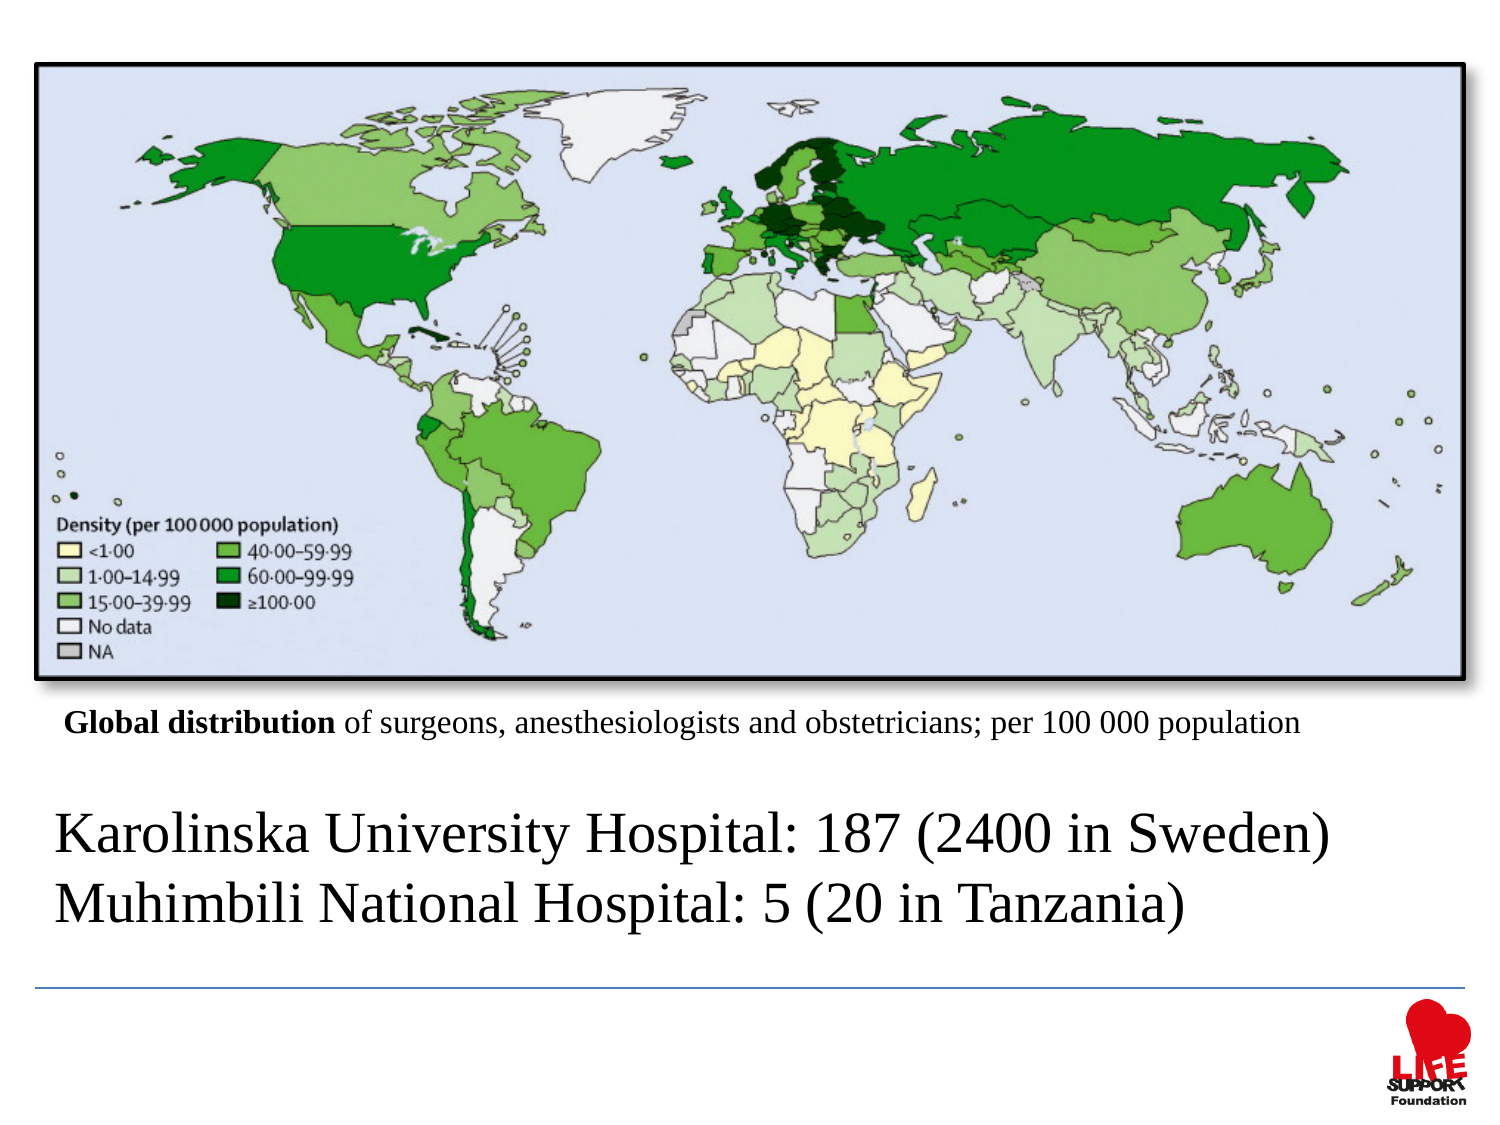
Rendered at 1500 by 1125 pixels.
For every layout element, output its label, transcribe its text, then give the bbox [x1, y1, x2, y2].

picture [38, 66, 1462, 678]
text_box Karolinska University Hospital: 187 (2400 in Sweden) Muhimbili National Hospital: 5 (20 in Tanzania) [39, 786, 1347, 942]
text_box Global distribution of surgeons, anesthesiologists and obstetricians; per 100 000 population [48, 692, 1318, 747]
picture [1387, 999, 1471, 1105]
